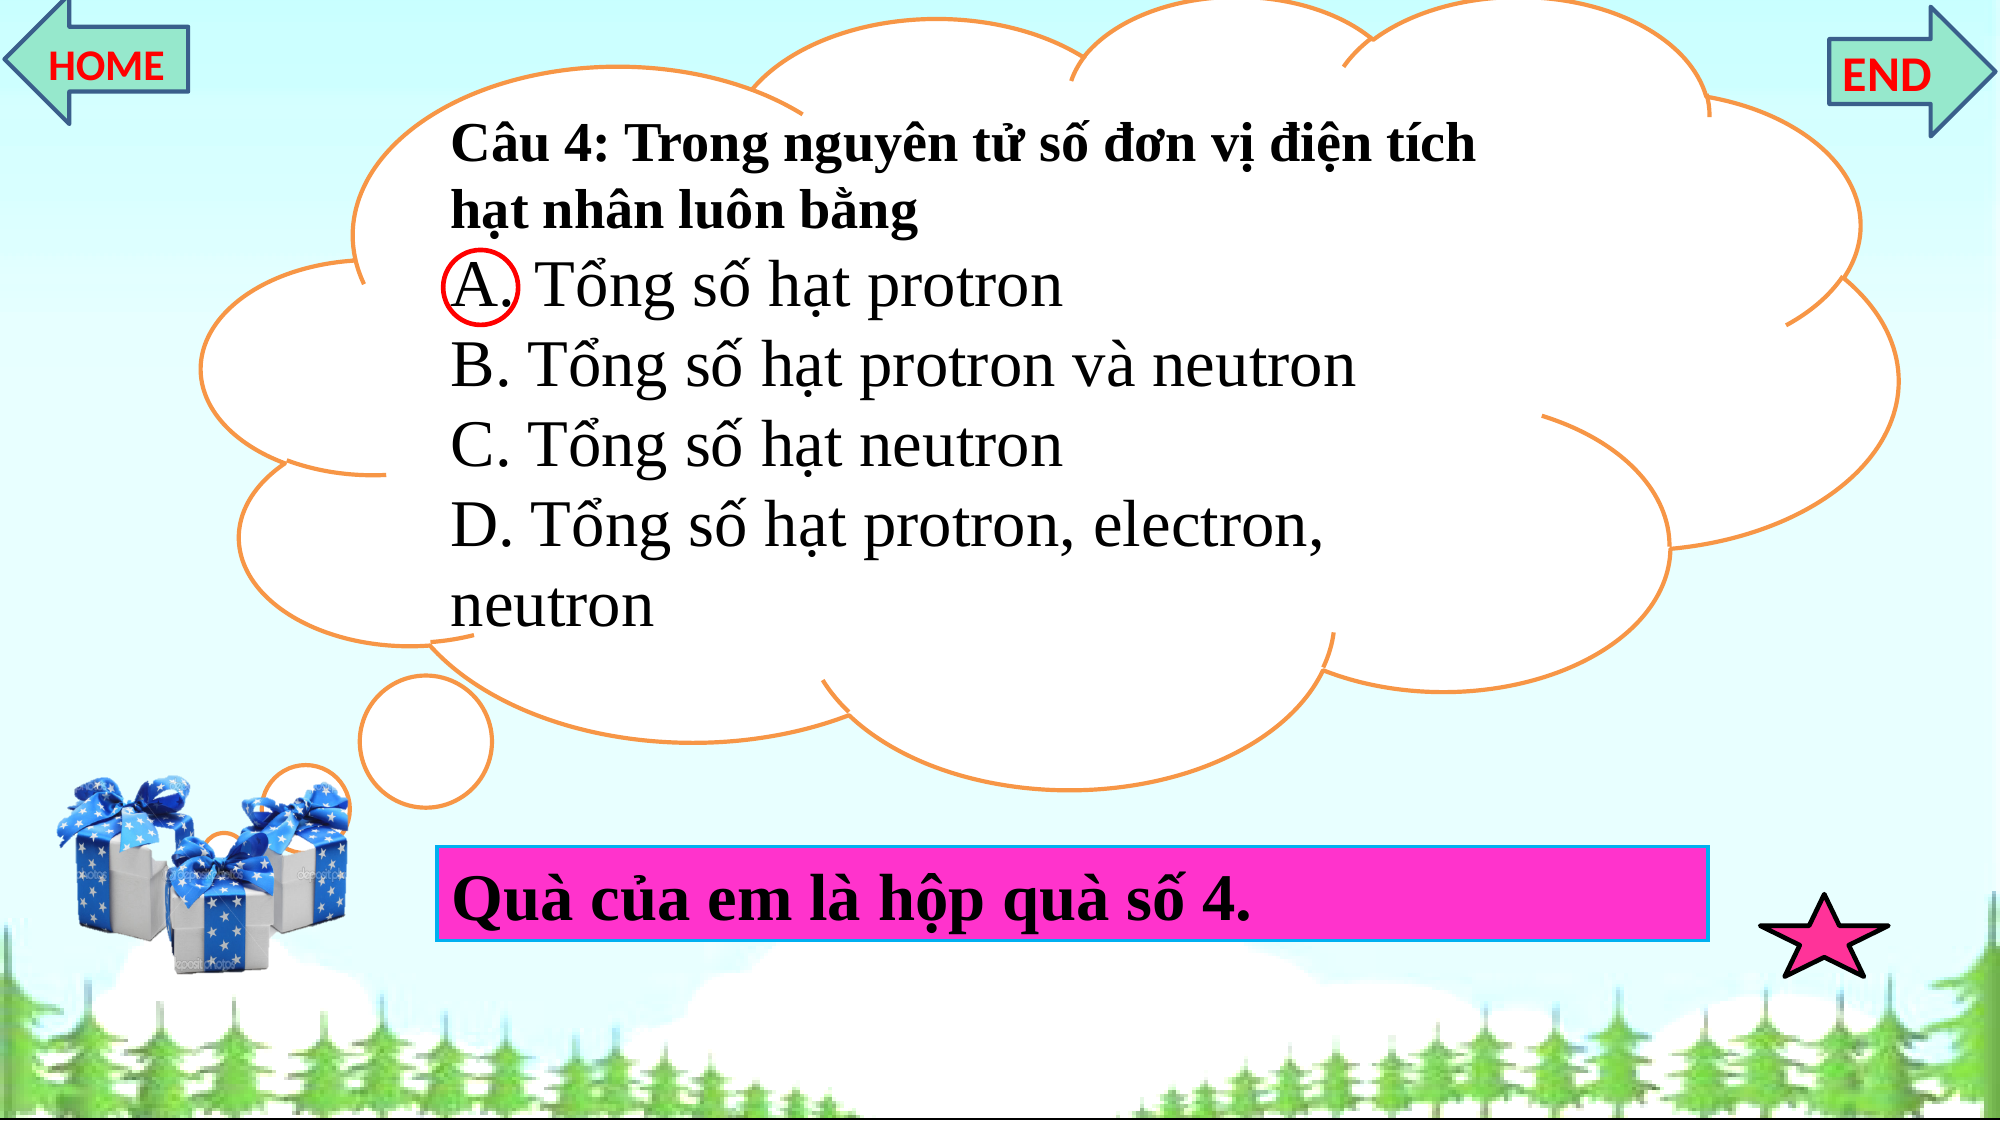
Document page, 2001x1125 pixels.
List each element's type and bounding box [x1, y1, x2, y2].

text_box [4, 0, 218, 125]
picture [0, 0, 2000, 1119]
text_box [1827, 6, 1996, 137]
